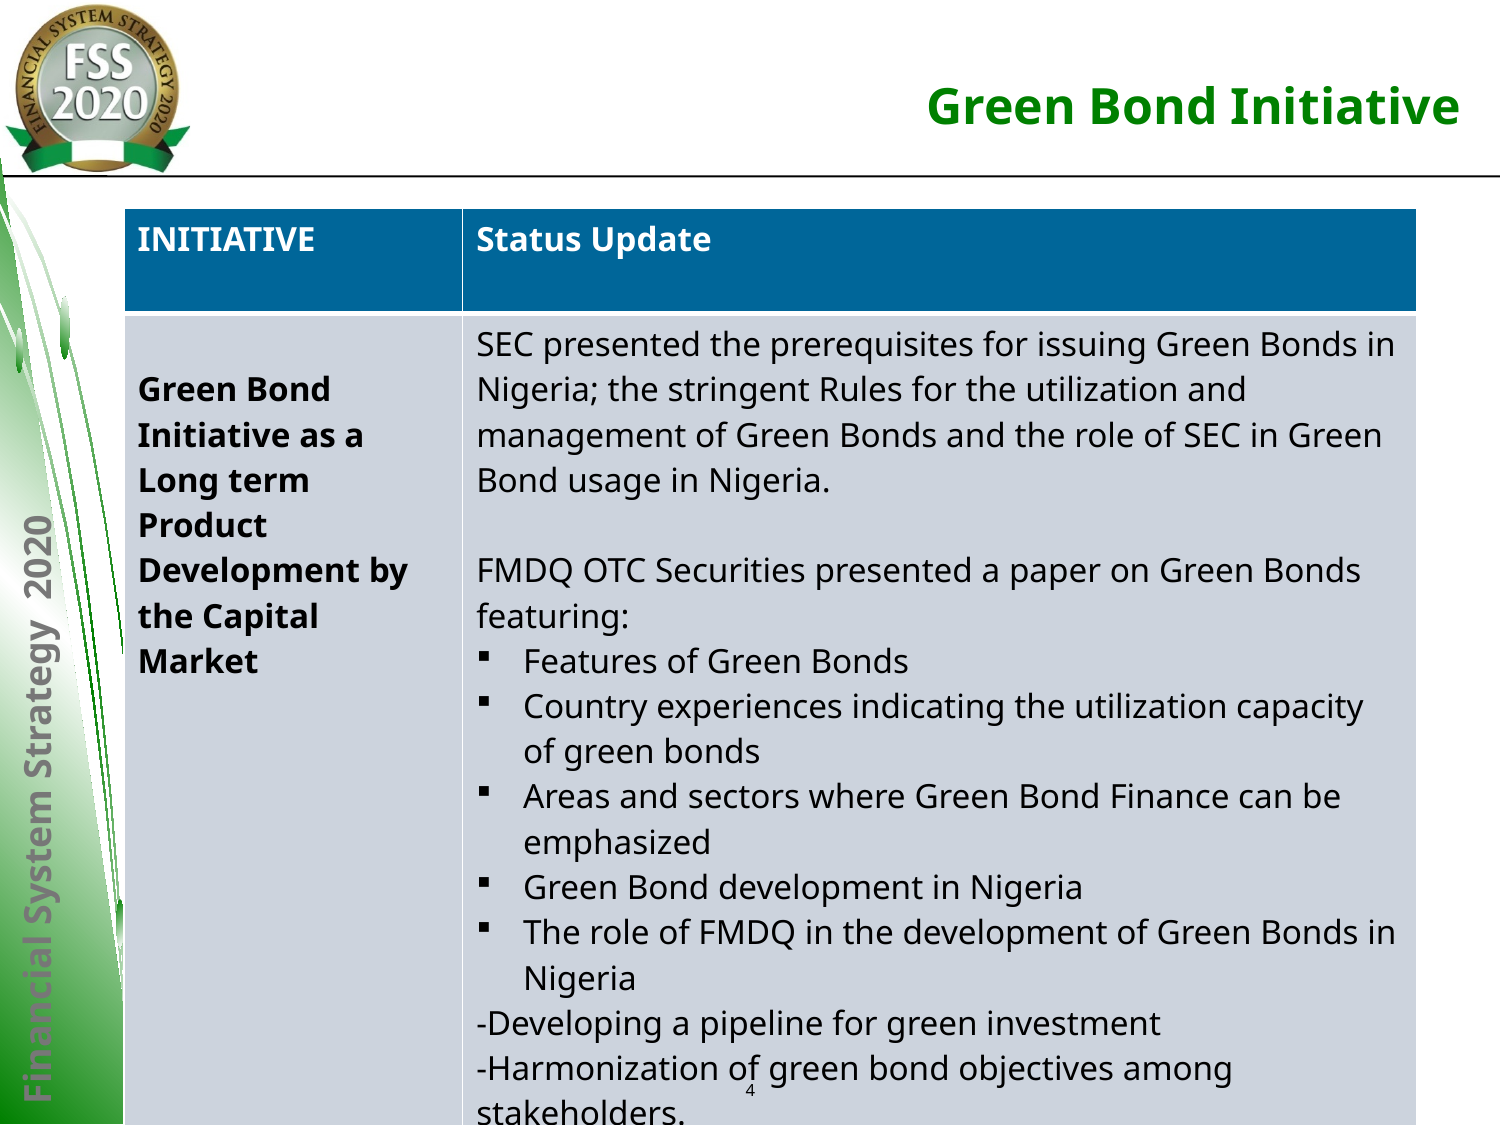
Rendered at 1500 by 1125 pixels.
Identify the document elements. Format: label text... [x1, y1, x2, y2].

table_header INITIATIVE [125, 209, 462, 311]
table_cell Green Bond Initiative as a Long term Product Development by the Capital Market [125, 316, 462, 1125]
picture [2, 2, 191, 174]
title Green Bond Initiative [271, 40, 1461, 135]
table_header Status Update [463, 209, 1416, 311]
slide_number 4 [576, 1046, 925, 1125]
table_cell SEC presented the prerequisites for issuing Green Bonds in Nigeria; the stringent Rules for the utilization and management of Green Bonds and the role of SEC in Green Bond usage in Nigeria. FMDQ OTC Securities presented a paper on Green Bonds featuring: Features of Green Bonds Country experiences indicating the utilization capacity of green bonds Areas and sectors where Green Bond Finance can be emphasized Green Bond development in Nigeria The role of FMDQ in the development of Green Bonds in Nigeria -Developing a pipeline for green investment -Harmonization of green bond objectives among stakeholders. [463, 316, 1416, 1125]
